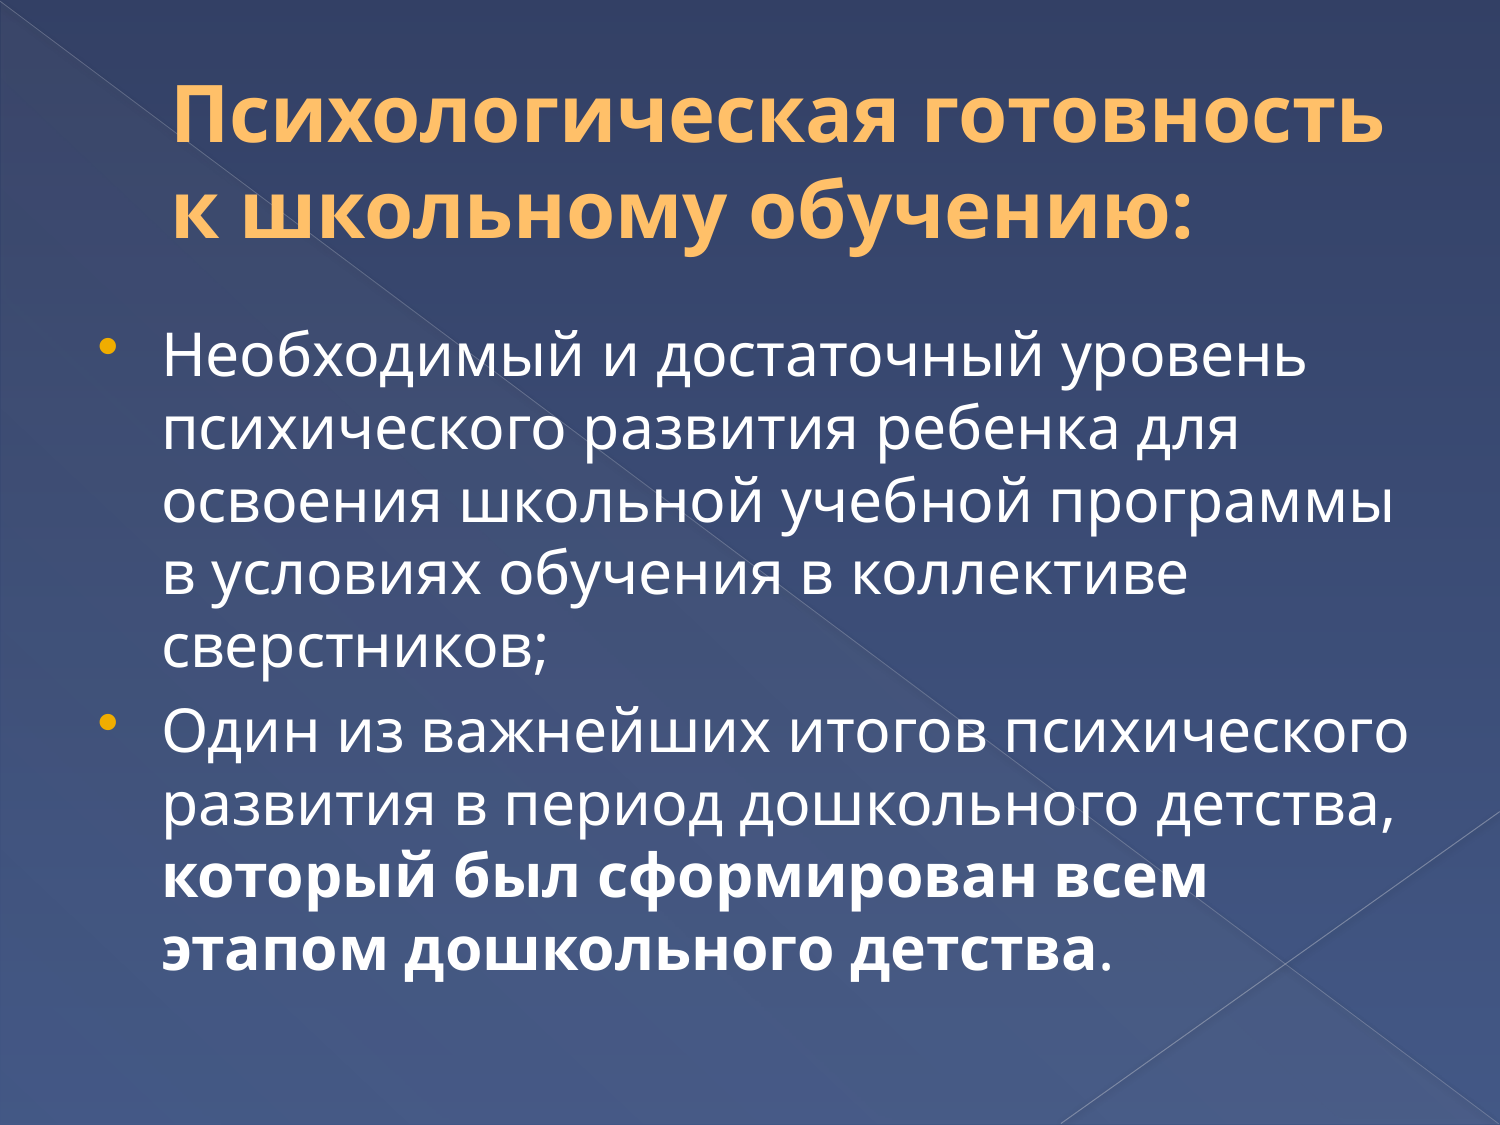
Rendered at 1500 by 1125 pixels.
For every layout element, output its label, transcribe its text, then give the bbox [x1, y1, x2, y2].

title Психологическая готовность к школьному обучению: [75, 43, 1425, 274]
list Необходимый и достаточный уровень психического развития ребенка для освоения школьной учебной программы в условиях обучения в коллективе сверстников; Один из важнейших итогов психического развития в период дошкольного детства, который был сформирован всем этапом дошкольного детства. [75, 308, 1425, 1059]
